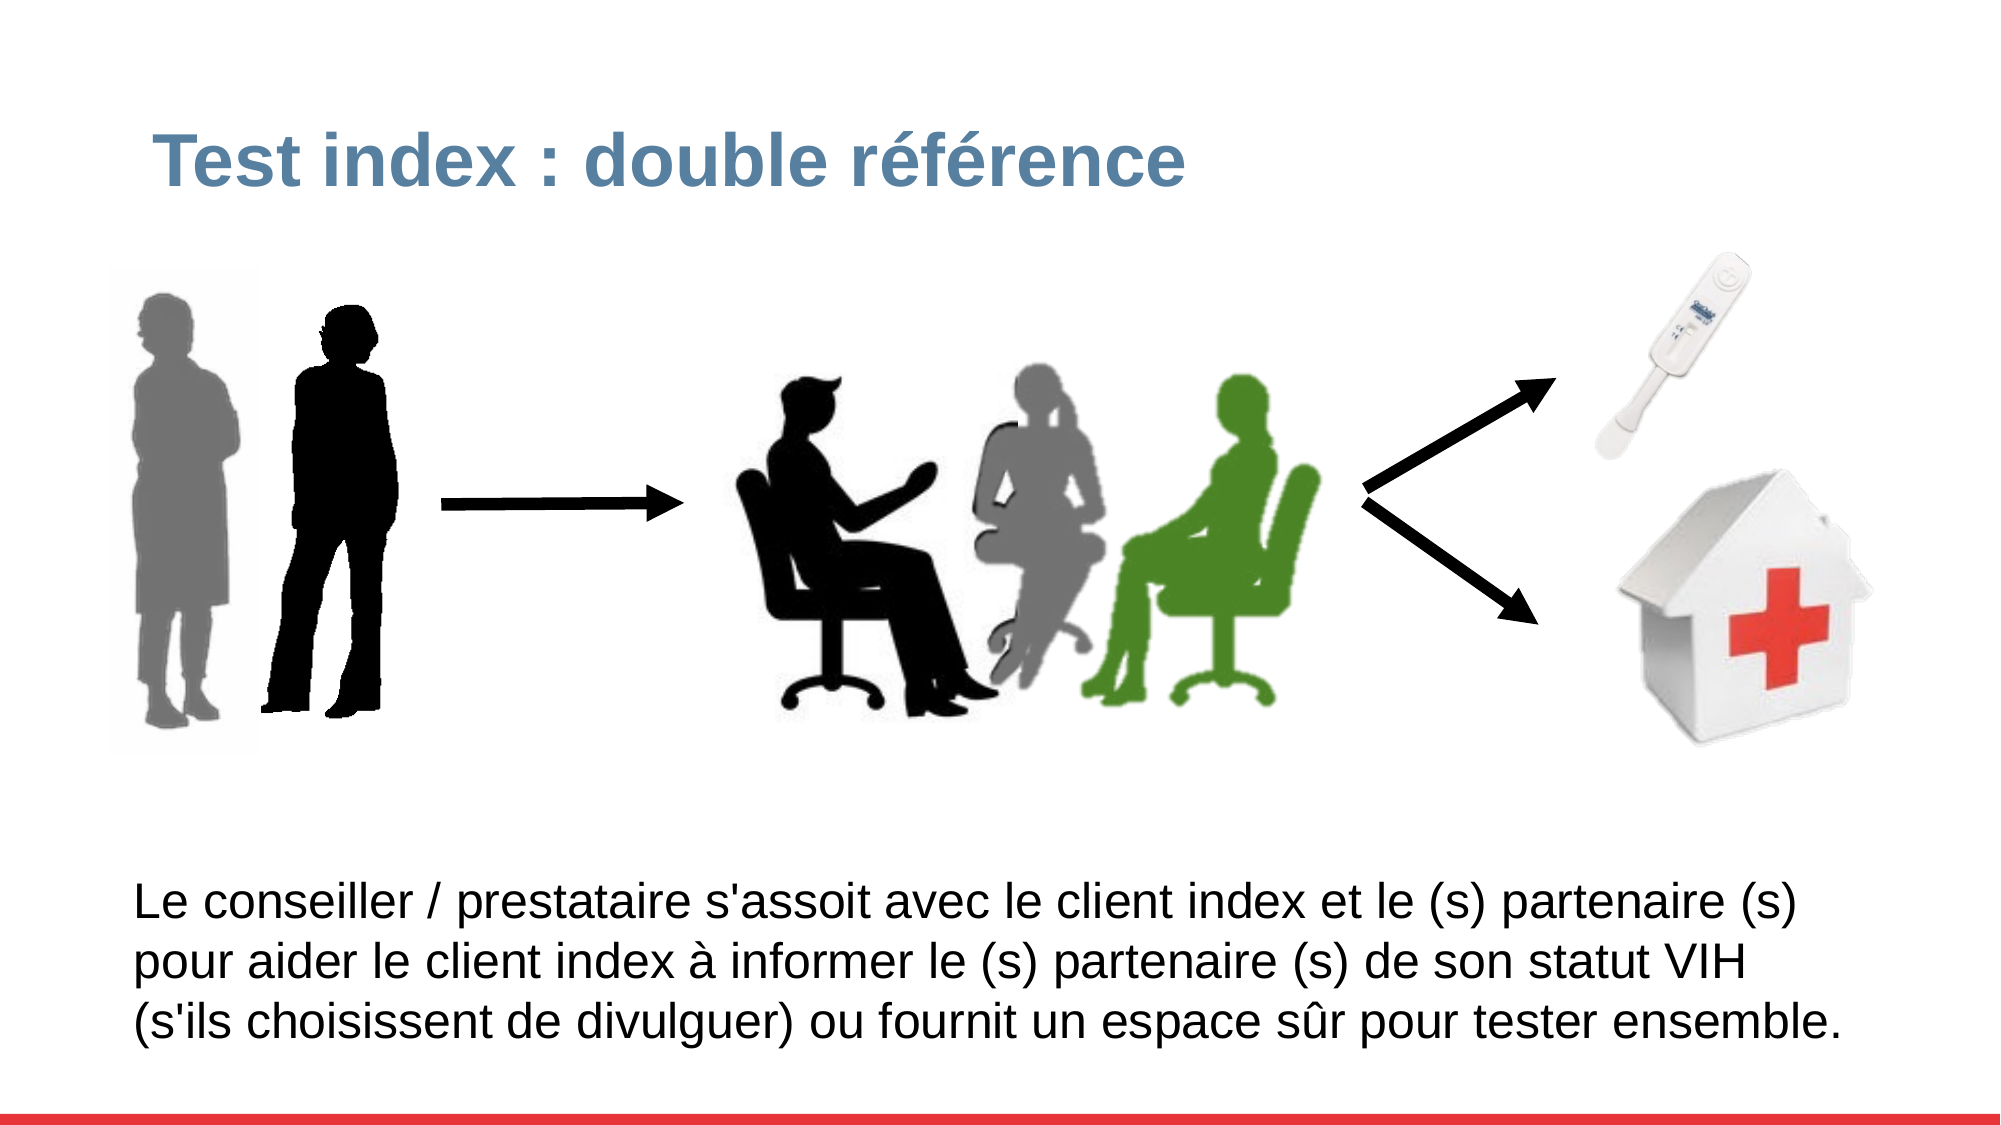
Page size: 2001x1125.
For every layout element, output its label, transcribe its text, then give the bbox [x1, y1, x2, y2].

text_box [1364, 501, 1539, 625]
picture [1460, 167, 1932, 781]
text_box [1364, 377, 1499, 490]
picture [109, 216, 420, 754]
picture [681, 151, 1334, 869]
text_box Le conseiller / prestataire s'assoit avec le client index et le (s) partenaire (s) pour aider le client index à informer le (s) partenaire (s) de son statut VIH (s'ils choisissent de divulguer) ou fournit un espace sûr pour tester ensemble. [118, 860, 1872, 1056]
title Test index : double référence [137, 96, 1863, 228]
